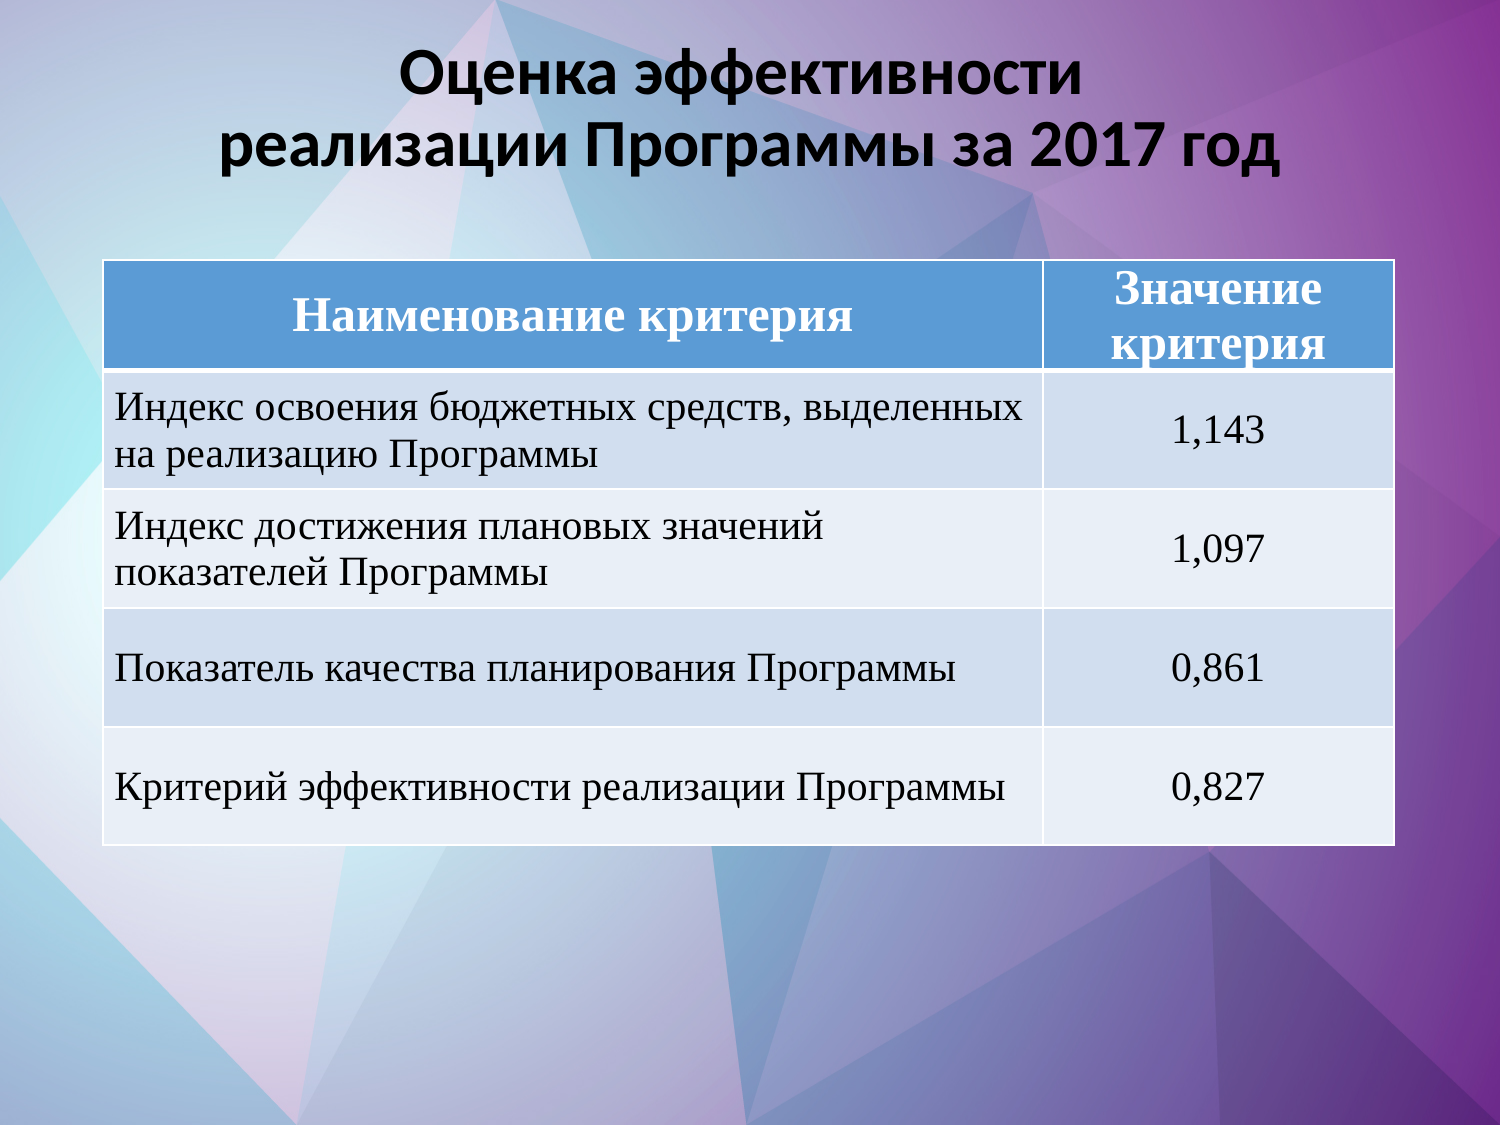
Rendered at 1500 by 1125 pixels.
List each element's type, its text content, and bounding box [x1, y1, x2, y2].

table_cell Показатель качества планирования Программы [104, 609, 1042, 726]
title Оценка эффективности реализации Программы за 2017 год [103, 26, 1397, 191]
table_cell Индекс достижения плановых значений показателей Программы [104, 490, 1042, 607]
table_cell 1,097 [1044, 490, 1393, 607]
table_cell Индекс освоения бюджетных средств, выделенных на реализацию Программы [104, 373, 1042, 488]
table_cell 0,861 [1044, 609, 1393, 726]
table_cell 1,143 [1044, 373, 1393, 488]
table_cell Критерий эффективности реализации Программы [104, 728, 1042, 844]
picture [0, 0, 1500, 1125]
table_header Значение критерия [1044, 261, 1393, 368]
table_cell 0,827 [1044, 728, 1393, 844]
table_header Наименование критерия [104, 261, 1042, 368]
